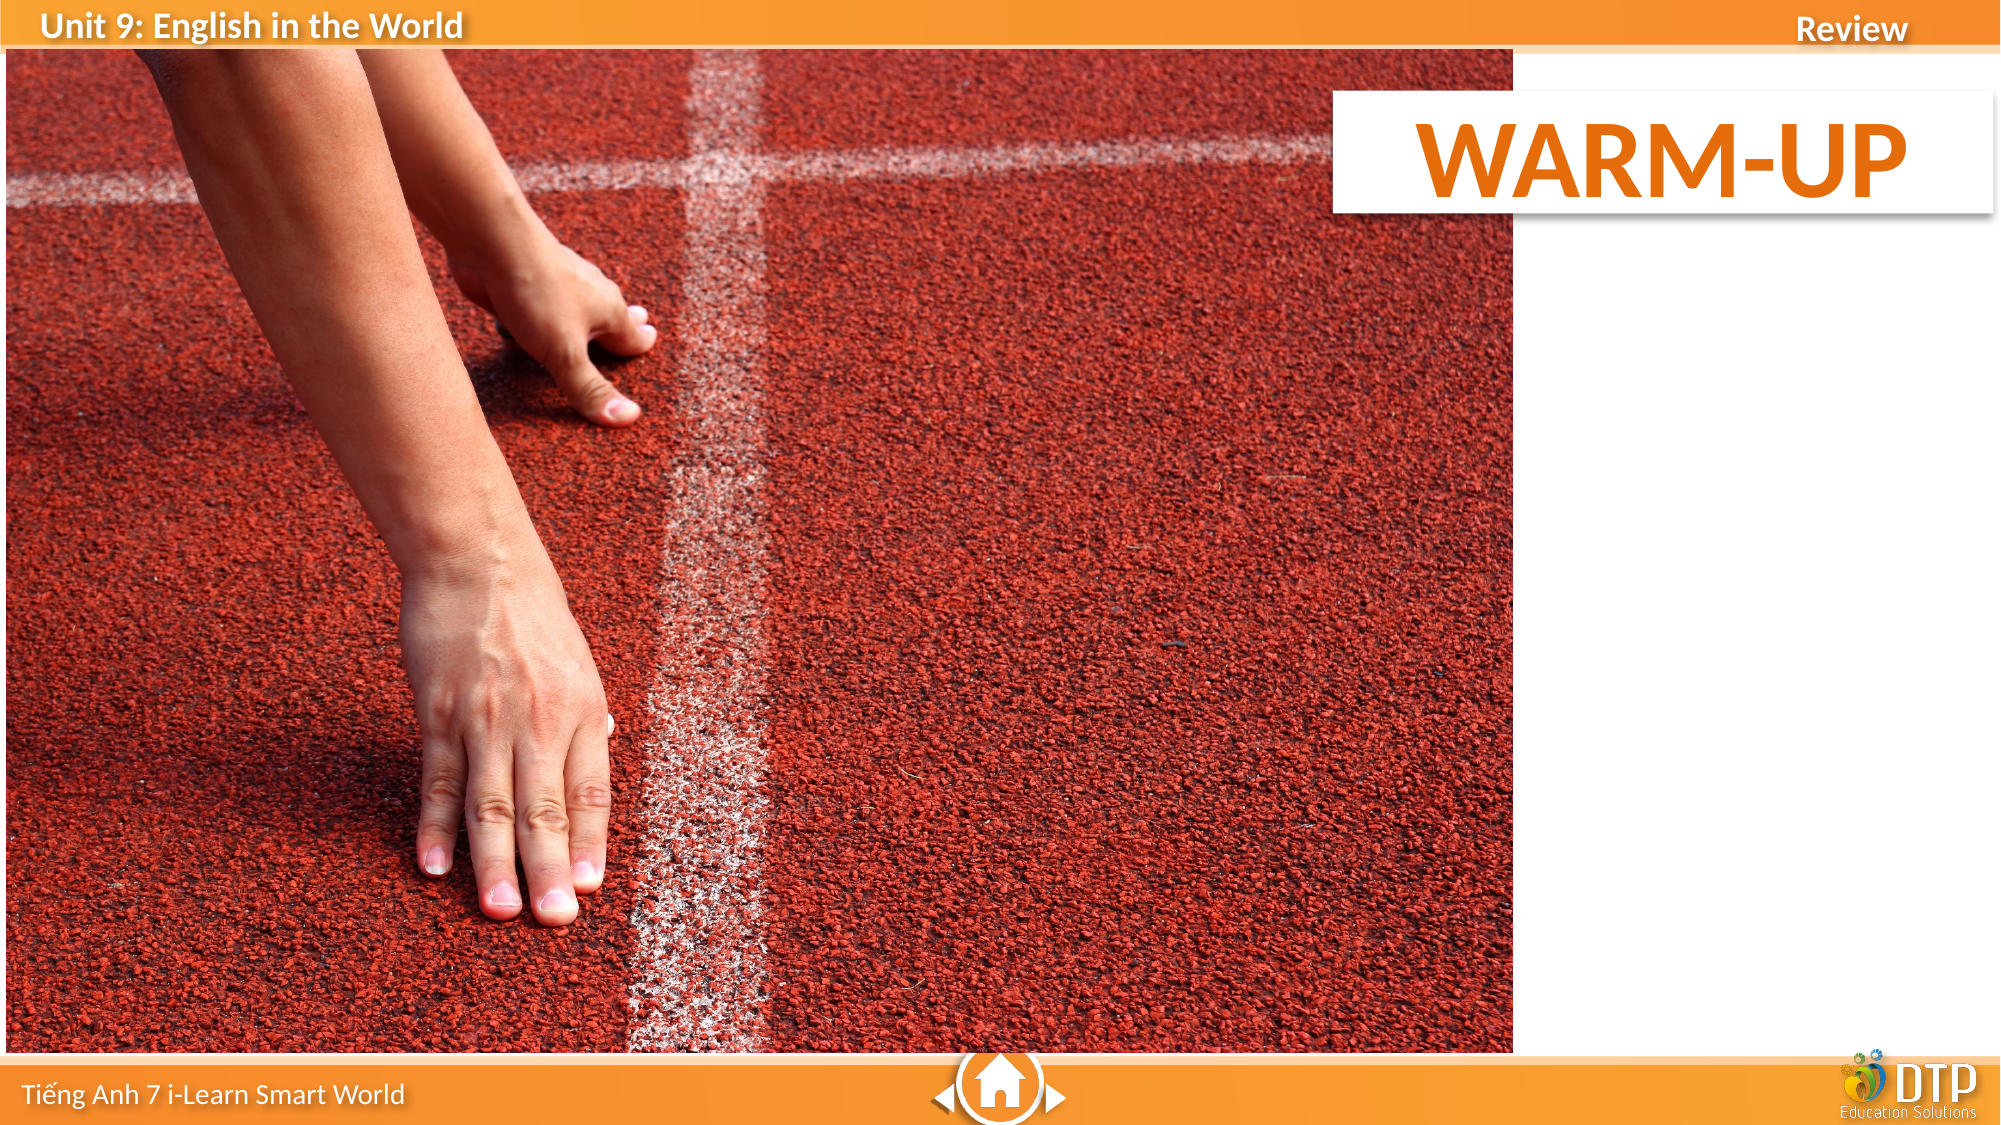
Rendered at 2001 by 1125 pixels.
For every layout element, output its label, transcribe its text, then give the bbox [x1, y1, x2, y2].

picture [0, 0, 2001, 1125]
text_box WARM-UP [1515, 90, 1994, 214]
